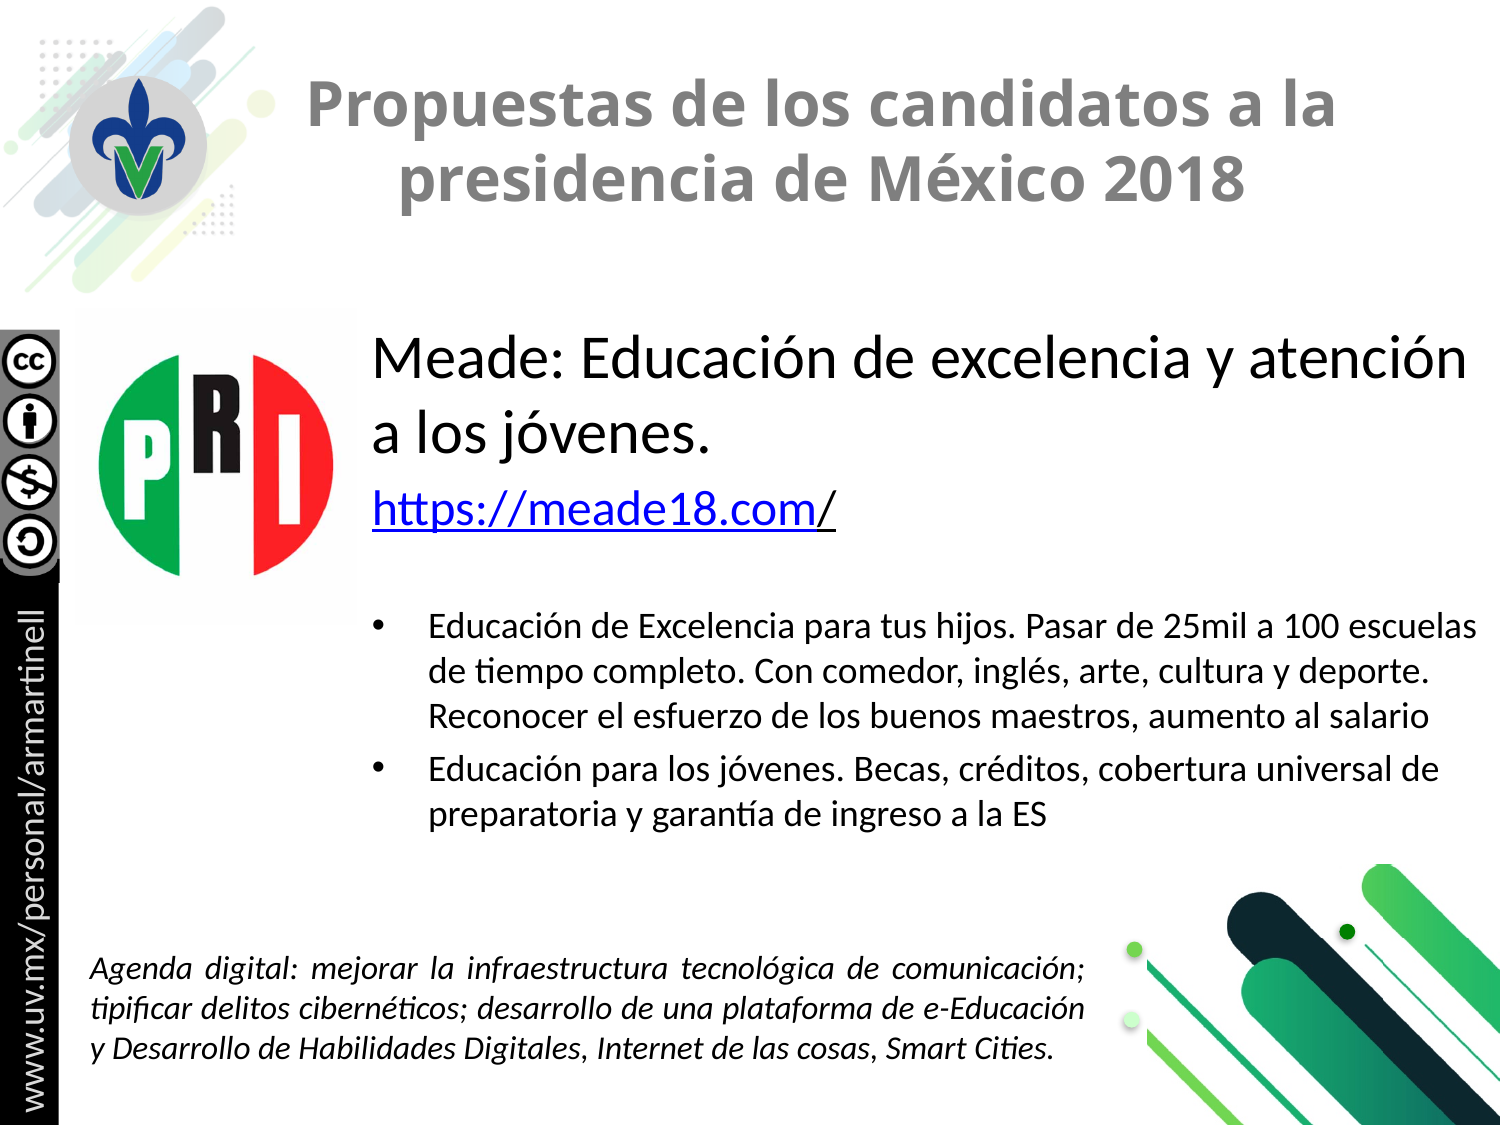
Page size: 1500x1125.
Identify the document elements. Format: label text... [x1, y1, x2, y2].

picture [0, 329, 60, 583]
picture [57, 78, 219, 206]
list Meade: Educación de excelencia y atención a los jóvenes. https://meade18.com/ Educación de Excelencia para tus hijos. Pasar de 25mil a 100 escuelas de tiempo completo. Con comedor, inglés, arte, cultura y deporte. Reconocer el esfuerzo de los buenos maestros, aumento al salario Educación para los jóvenes. Becas, créditos, cobertura universal de preparatoria y garantía de ingreso a la ES [356, 308, 1500, 900]
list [74, 308, 358, 625]
picture [1147, 900, 1500, 1125]
title Propuestas de los candidatos a la presidencia de México 2018 [219, 45, 1426, 233]
text_box Agenda digital: mejorar la infraestructura tecnológica de comunicación; tipificar delitos cibernéticos; desarrollo de una plataforma de e-Educación y Desarrollo de Habilidades Digitales, Internet de las cosas, Smart Cities. [74, 938, 1102, 1074]
